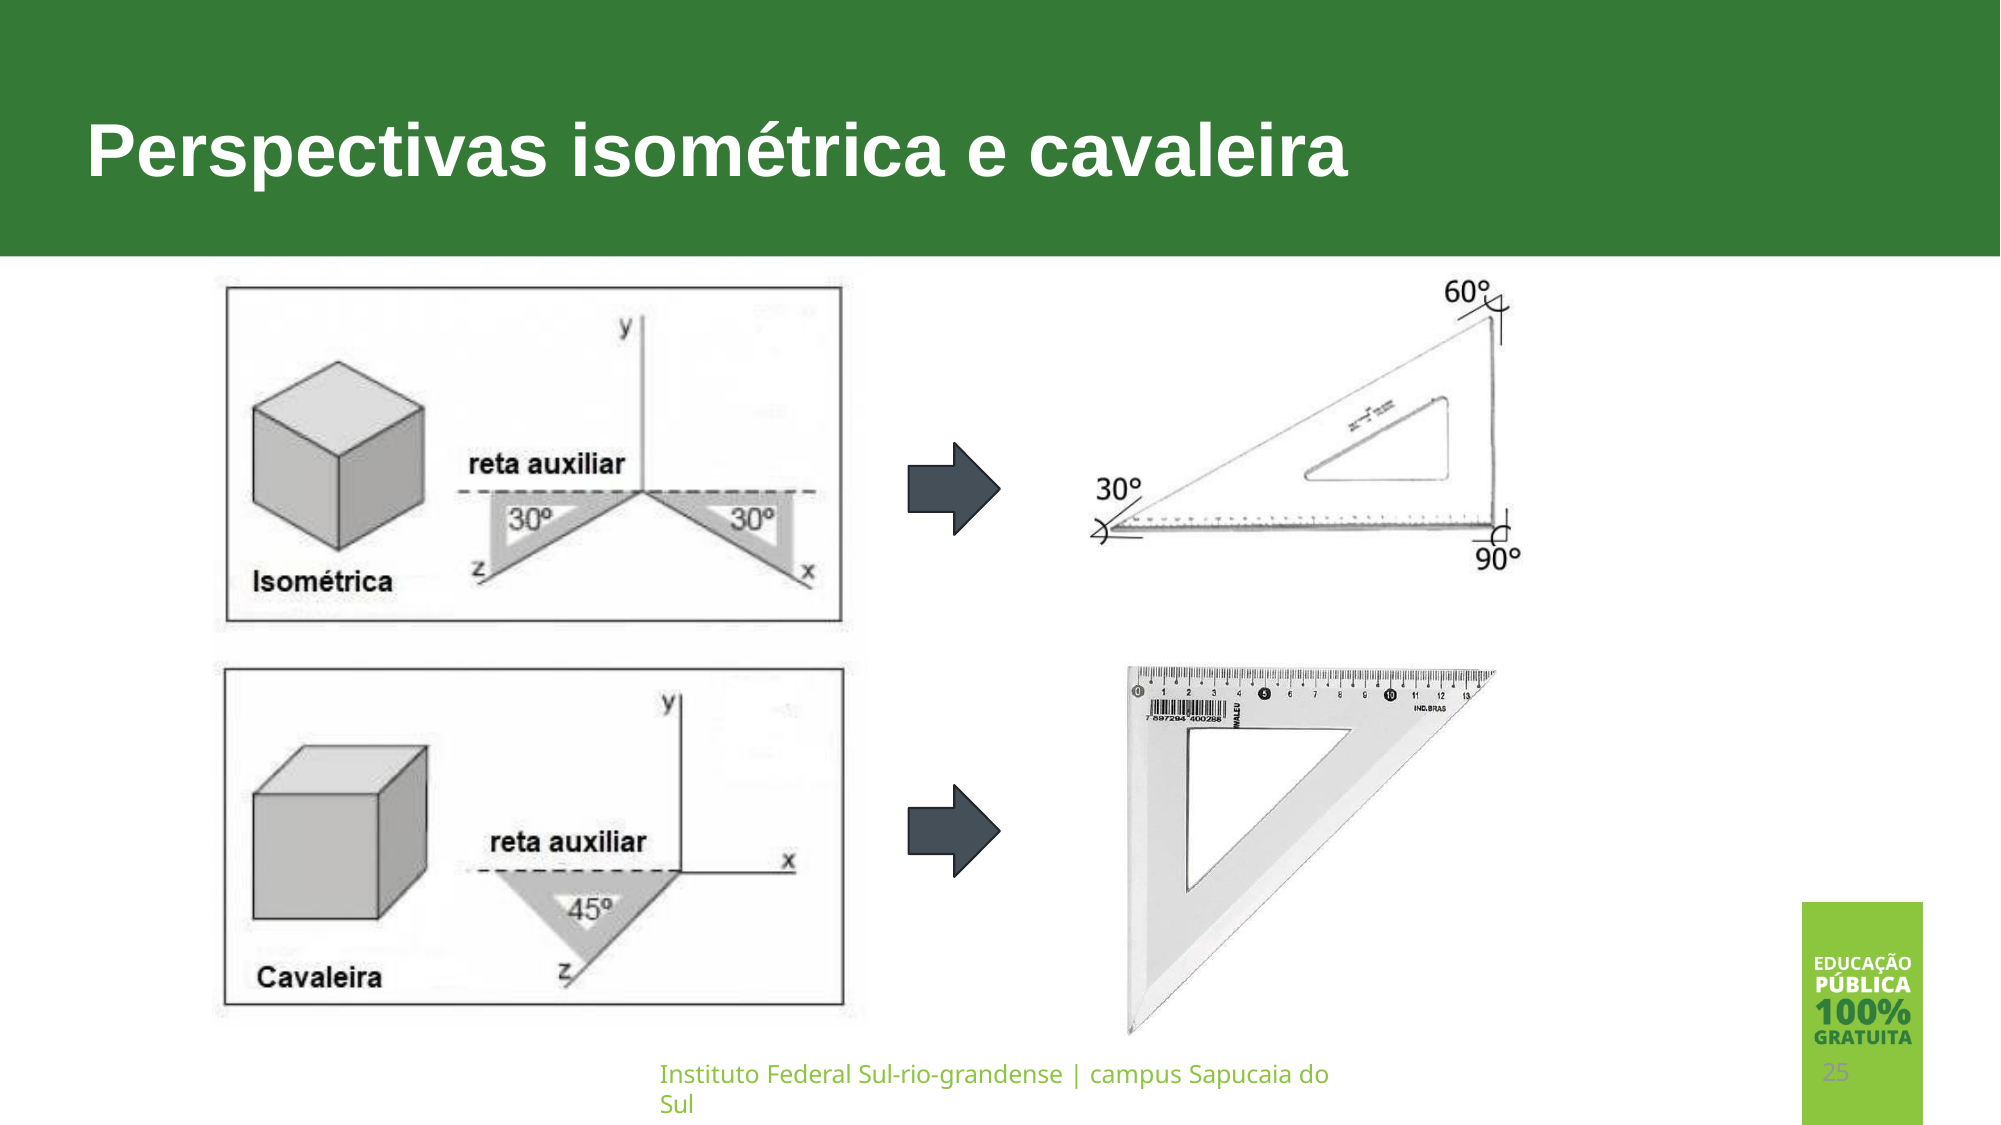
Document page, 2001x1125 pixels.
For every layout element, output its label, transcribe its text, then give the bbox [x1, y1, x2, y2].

picture [1123, 661, 1498, 1036]
title Perspectivas isométrica e cavaleira [44, 48, 1956, 290]
picture [212, 262, 868, 1028]
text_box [907, 441, 1002, 537]
picture [1802, 902, 1924, 1125]
footer Instituto Federal Sul-rio-grandense | campus Sapucaia do Sul [657, 1057, 1336, 1125]
text_box [0, 0, 2000, 257]
picture [1088, 271, 1523, 574]
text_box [907, 783, 1002, 879]
